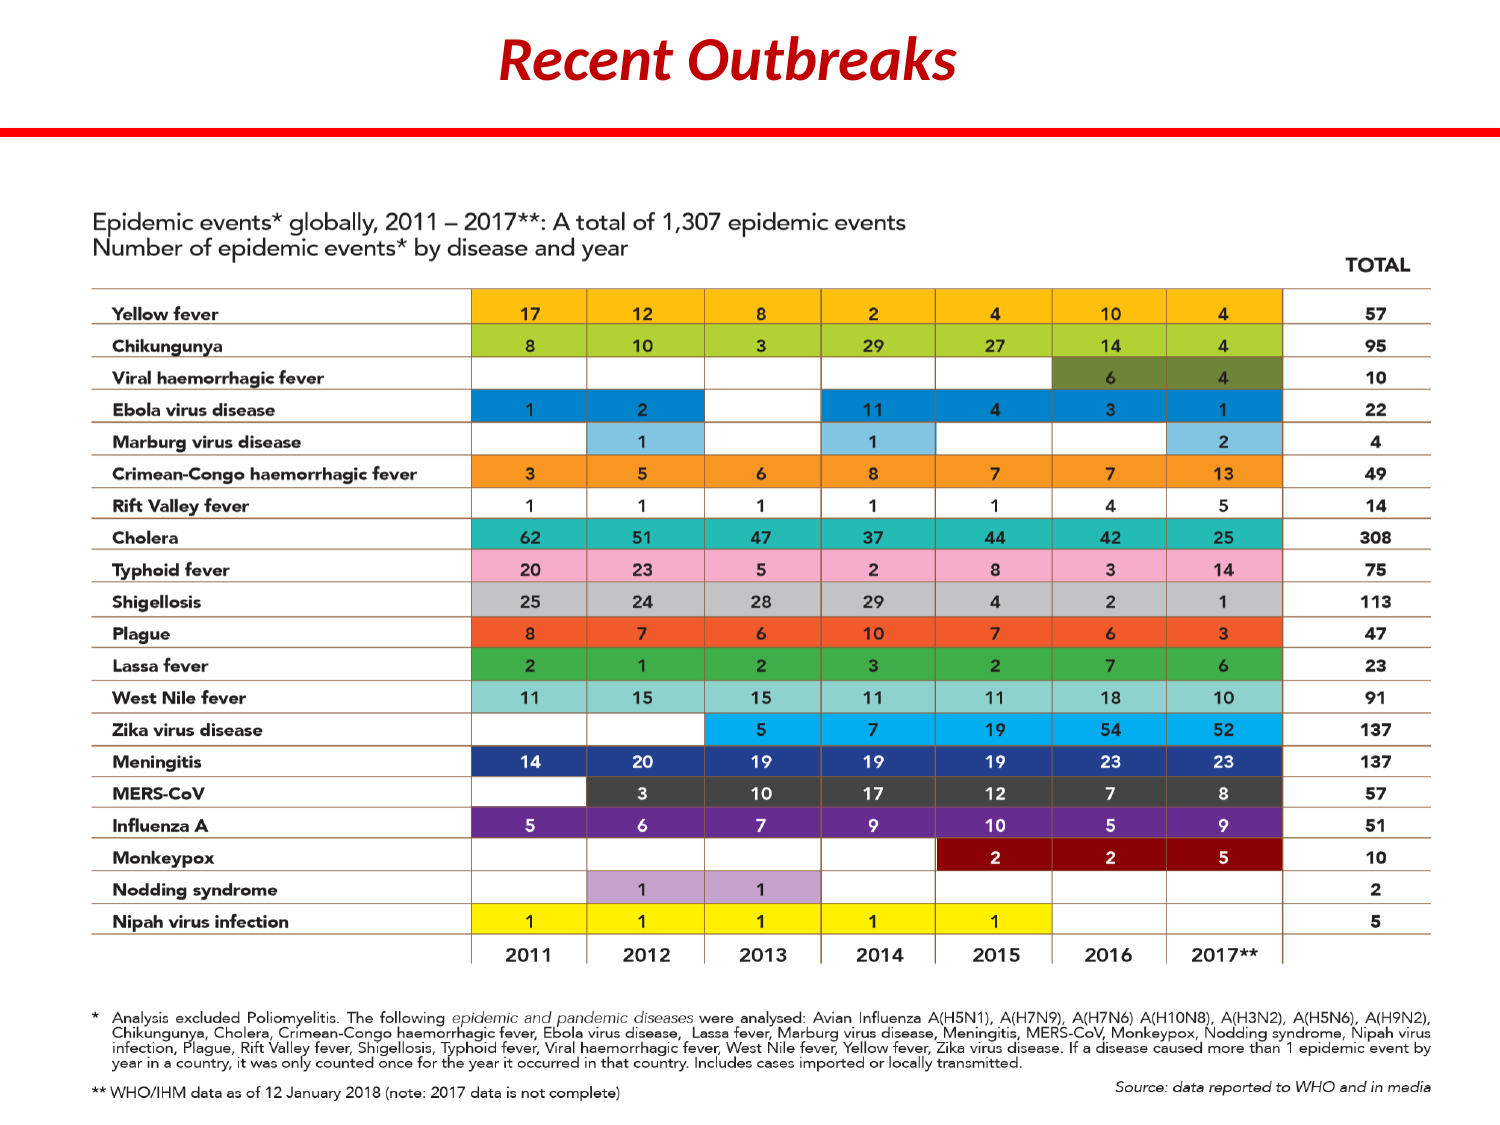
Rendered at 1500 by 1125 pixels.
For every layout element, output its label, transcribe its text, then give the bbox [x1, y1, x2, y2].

picture [0, 137, 1500, 1125]
text_box Recent Outbreaks [87, 10, 1369, 100]
